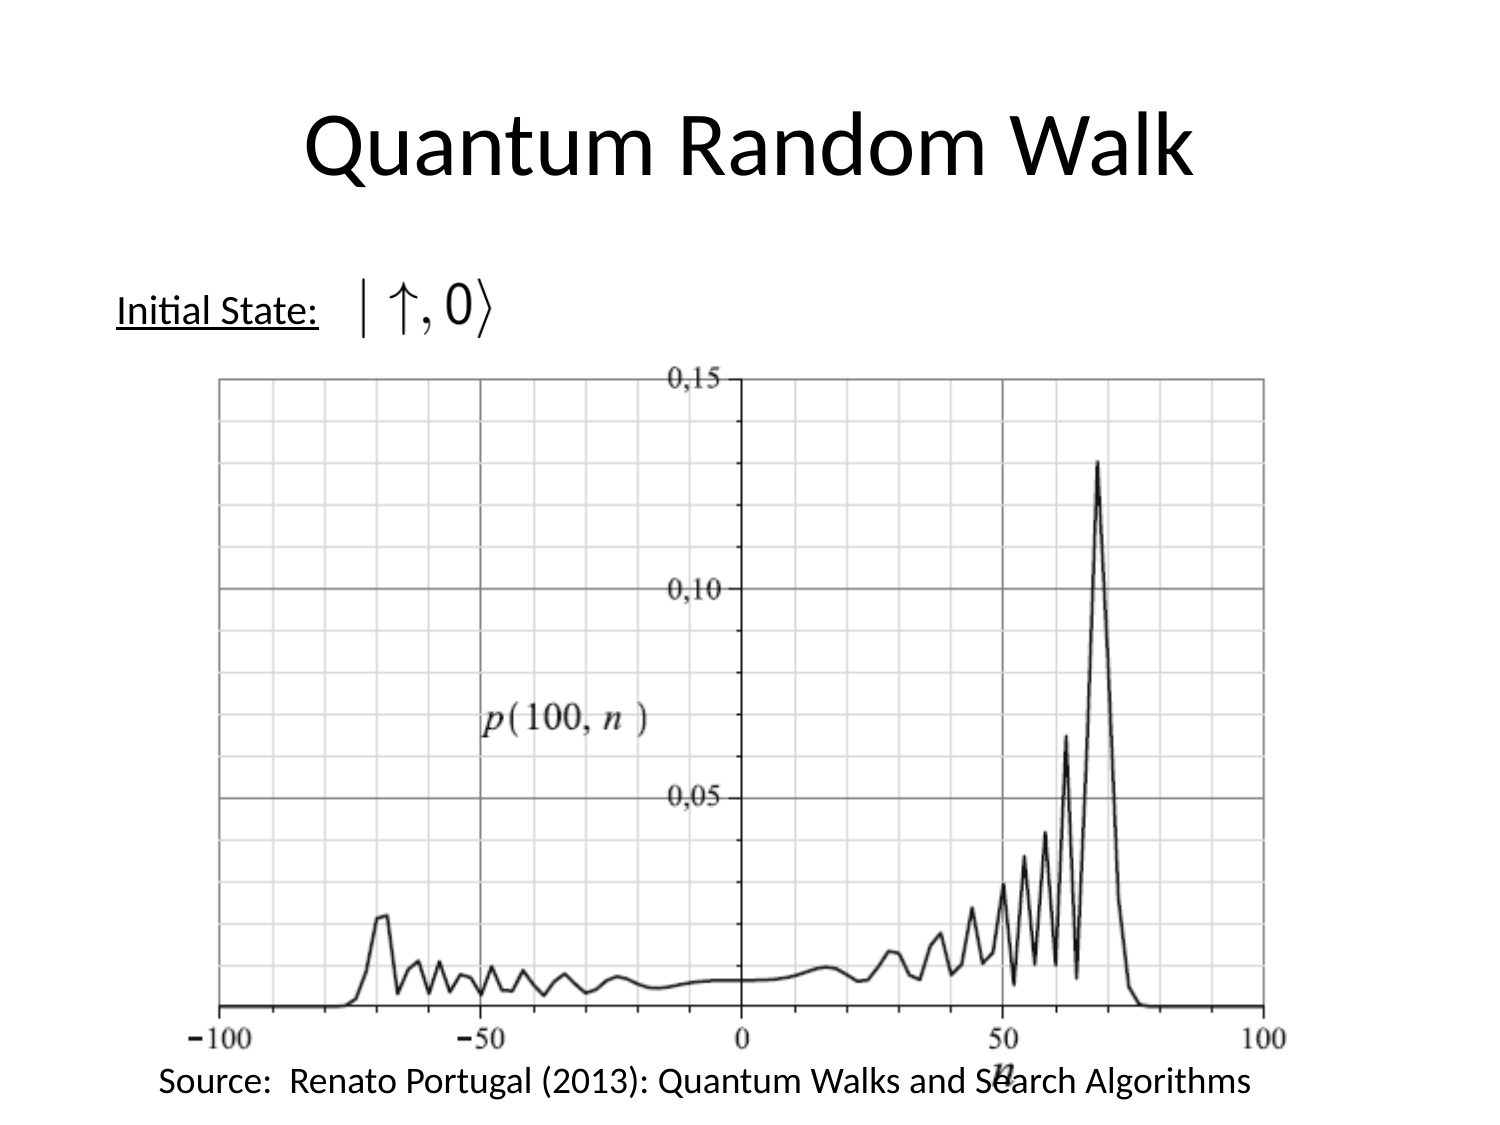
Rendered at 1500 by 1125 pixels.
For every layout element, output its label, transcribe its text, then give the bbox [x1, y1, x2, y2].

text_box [137, 339, 1333, 1125]
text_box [99, 259, 507, 356]
title Quantum Random Walk [75, 45, 1425, 233]
